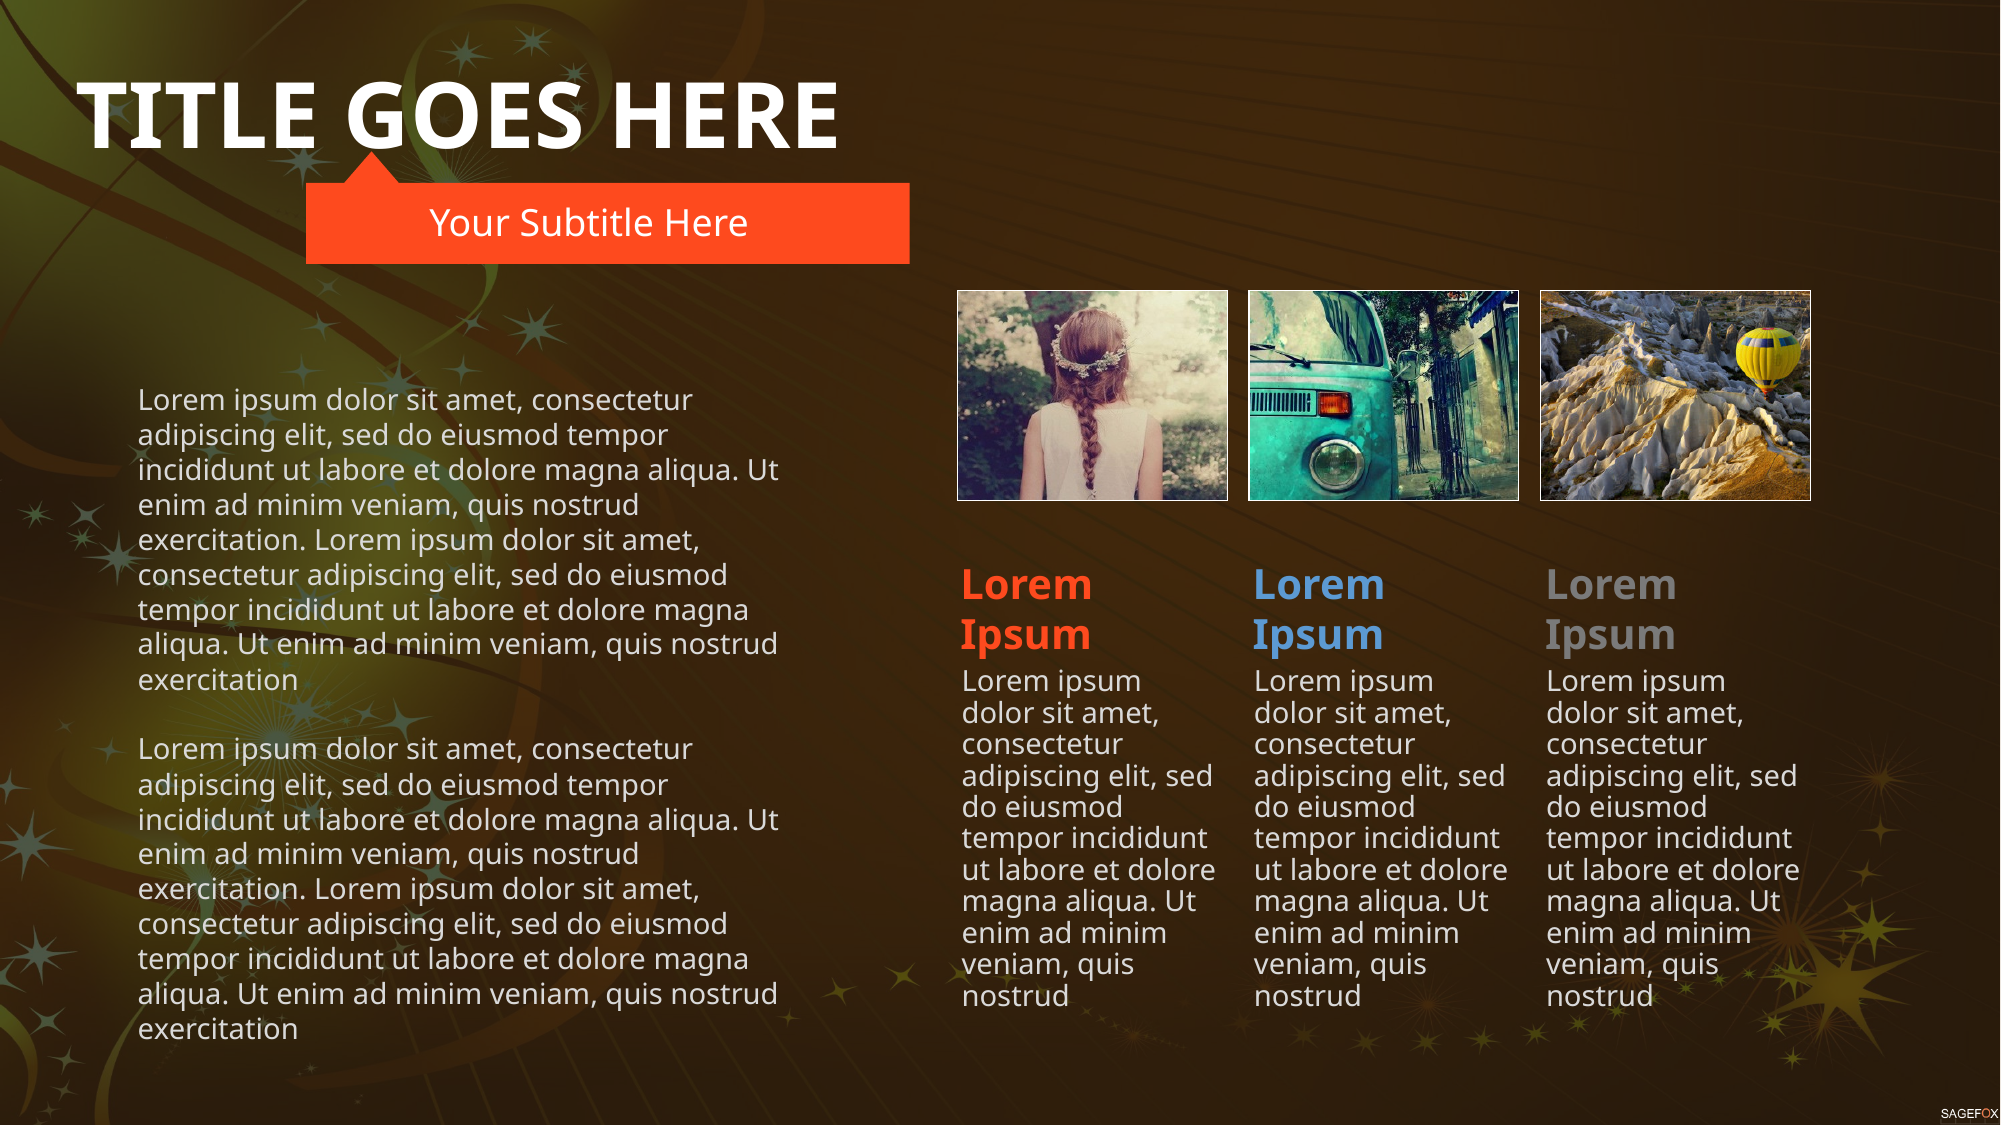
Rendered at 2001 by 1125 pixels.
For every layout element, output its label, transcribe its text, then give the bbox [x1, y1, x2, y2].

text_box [1530, 550, 1807, 1000]
text_box Lorem ipsum dolor sit amet, consectetur adipiscing elit, sed do eiusmod tempor incididunt ut labore et dolore magna aliqua. Ut enim ad minim veniam, quis nostrud exercitation. Lorem ipsum dolor sit amet, consectetur adipiscing elit, sed do eiusmod tempor incididunt ut labore et dolore magna aliqua. Ut enim ad minim veniam, quis nostrud exercitation Lorem ipsum dolor sit amet, consectetur adipiscing elit, sed do eiusmod tempor incididunt ut labore et dolore magna aliqua. Ut enim ad minim veniam, quis nostrud exercitation. Lorem ipsum dolor sit amet, consectetur adipiscing elit, sed do eiusmod tempor incididunt ut labore et dolore magna aliqua. Ut enim ad minim veniam, quis nostrud exercitation [122, 373, 798, 1125]
text_box [956, 290, 1228, 502]
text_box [306, 151, 910, 264]
text_box TITLE GOES HERE [60, 49, 965, 175]
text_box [945, 550, 1223, 1000]
text_box [1540, 290, 1812, 502]
picture [1940, 0, 2001, 1125]
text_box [1237, 550, 1515, 1000]
text_box [1248, 290, 1520, 502]
